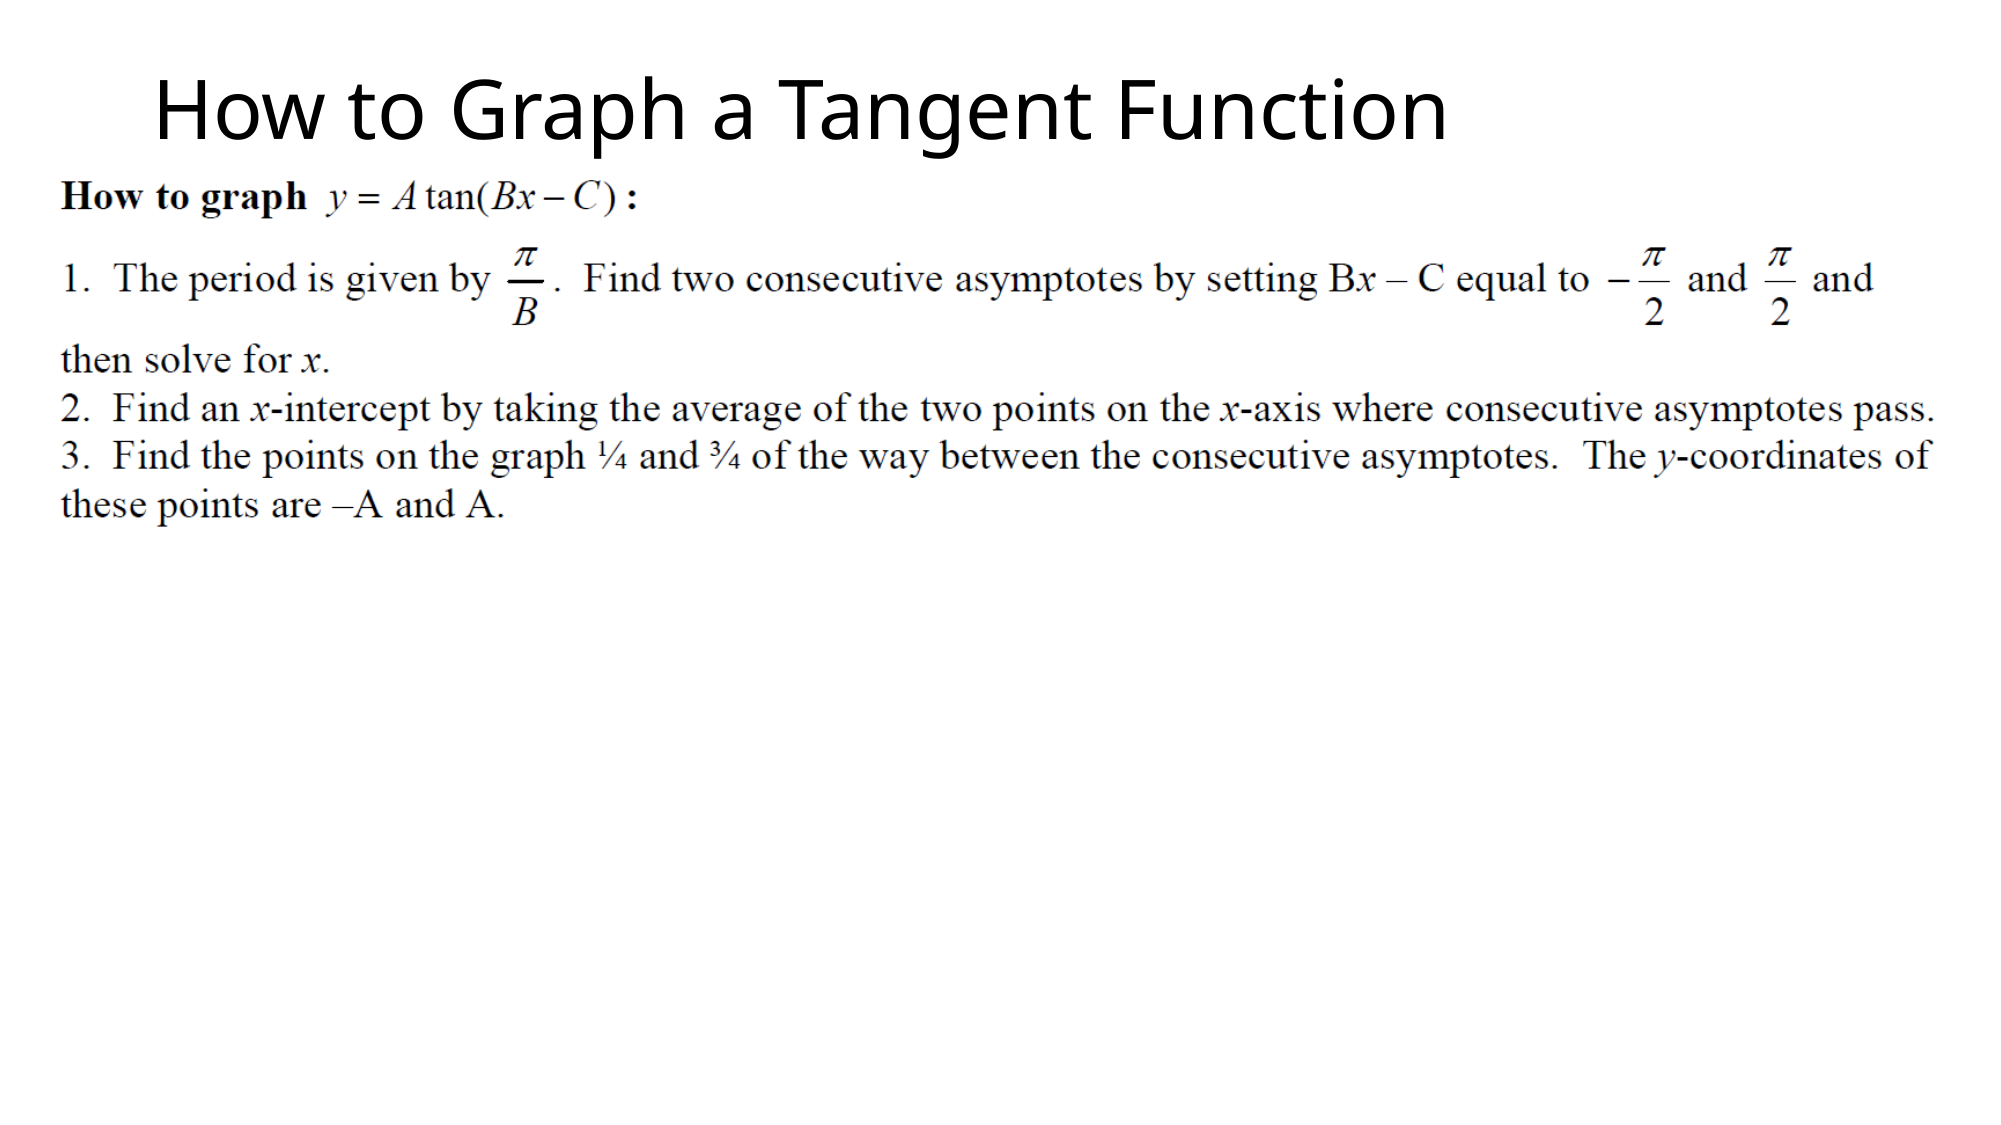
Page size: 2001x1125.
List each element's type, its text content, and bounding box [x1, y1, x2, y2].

title How to Graph a Tangent Function [137, 59, 1863, 164]
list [42, 164, 1973, 546]
